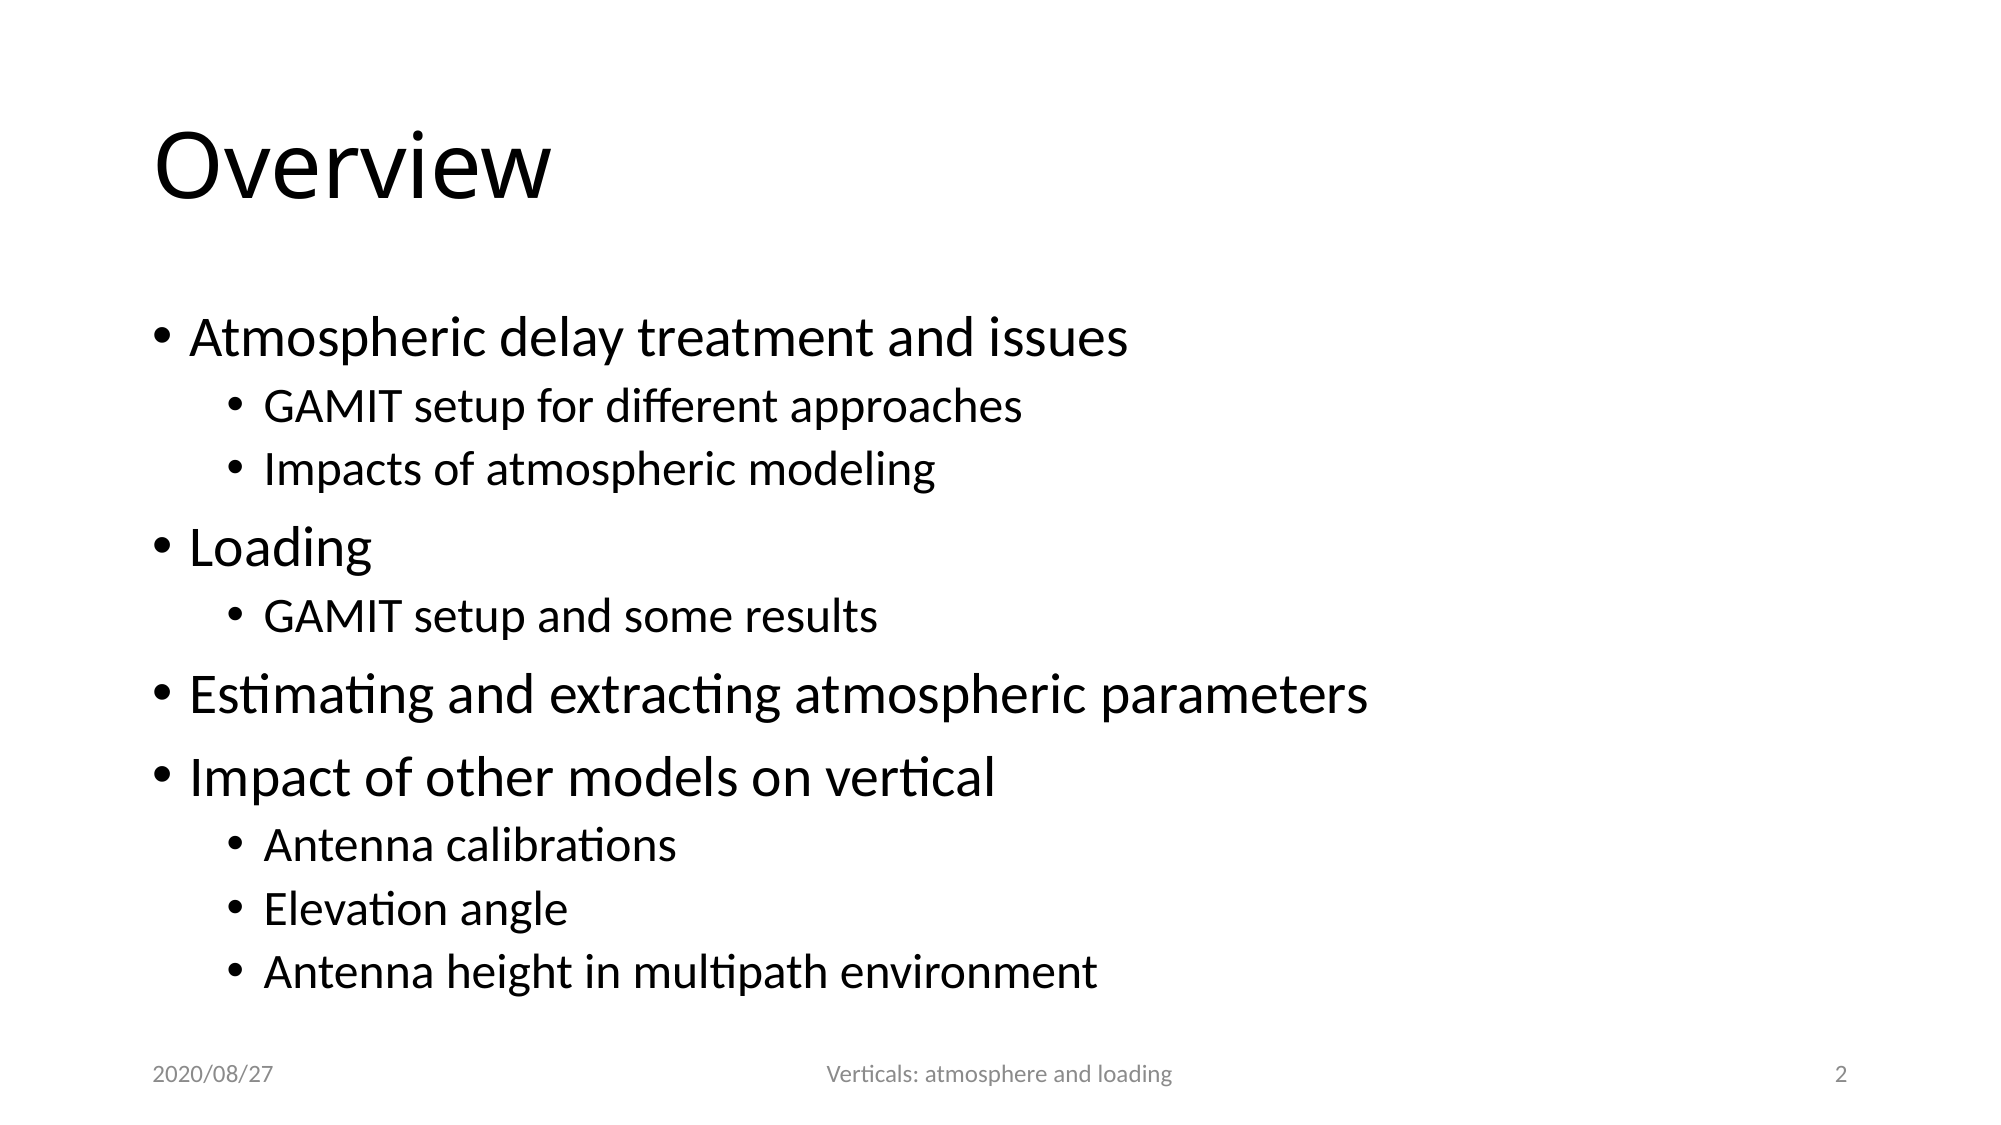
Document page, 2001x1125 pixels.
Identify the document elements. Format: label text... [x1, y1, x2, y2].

slide_number 2 [1412, 1042, 1863, 1103]
list Atmospheric delay treatment and issues GAMIT setup for different approaches Impacts of atmospheric modeling Loading GAMIT setup and some results Estimating and extracting atmospheric parameters Impact of other models on vertical Antenna calibrations Elevation angle Antenna height in multipath environment [137, 299, 1863, 1014]
footer Verticals: atmosphere and loading [662, 1042, 1338, 1103]
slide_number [137, 1042, 588, 1103]
title Overview [137, 59, 1863, 278]
